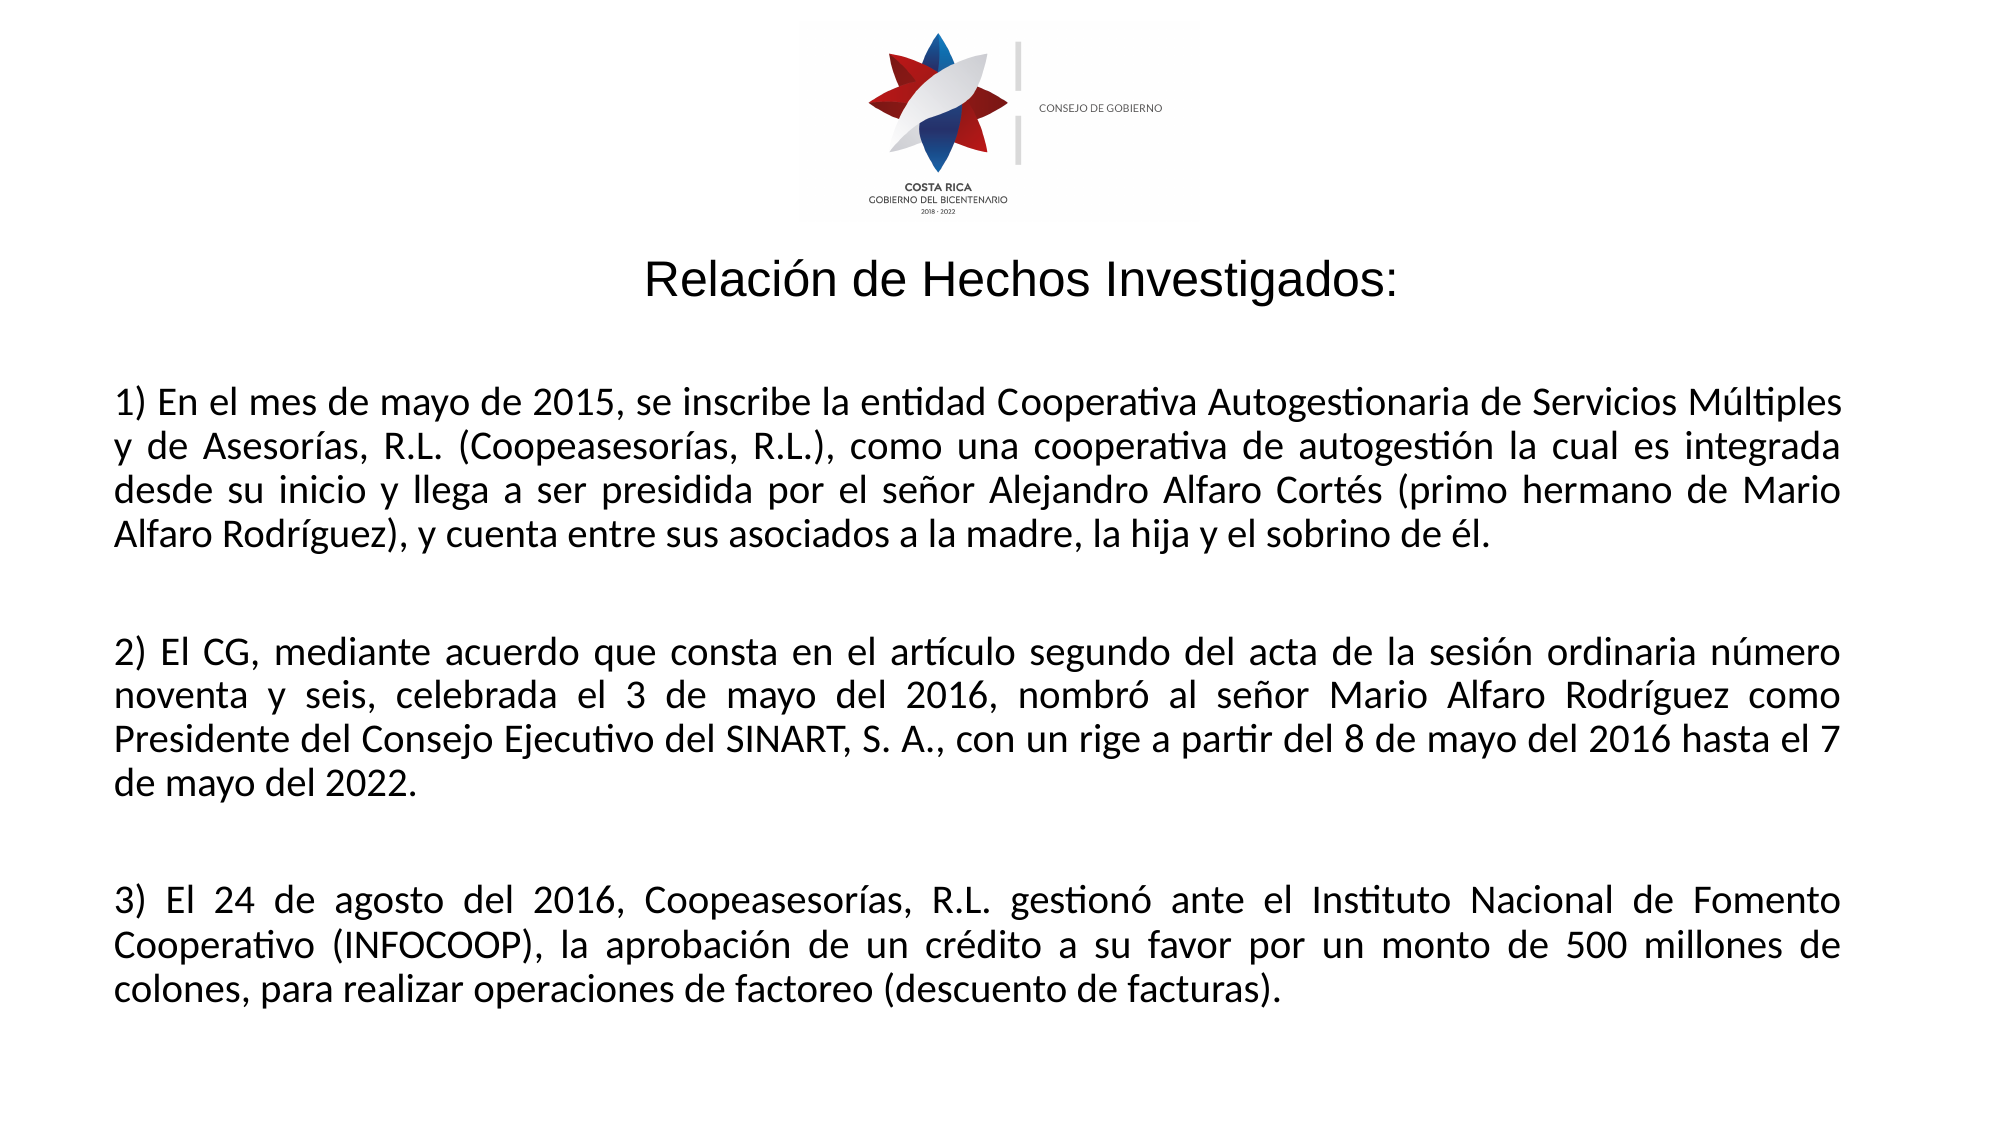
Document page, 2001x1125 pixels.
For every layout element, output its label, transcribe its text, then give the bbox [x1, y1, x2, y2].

picture [799, 21, 1200, 222]
subtitle Relación de Hechos Investigados: [271, 246, 1772, 316]
text_box 1) En el mes de mayo de 2015, se inscribe la entidad Cooperativa Autogestionaria de Servicios Múltiples y de Asesorías, R.L. (Coopeasesorías, R.L.), como una cooperativa de autogestión la cual es integrada desde su inicio y llega a ser presidida por el señor Alejandro Alfaro Cortés (primo hermano de Mario Alfaro Rodríguez), y cuenta entre sus asociados a la madre, la hija y el sobrino de él. 2) El CG, mediante acuerdo que consta en el artículo segundo del acta de la sesión ordinaria número noventa y seis, celebrada el 3 de mayo del 2016, nombró al señor Mario Alfaro Rodríguez como Presidente del Consejo Ejecutivo del SINART, S. A., con un rige a partir del 8 de mayo del 2016 hasta el 7 de mayo del 2022. 3) El 24 de agosto del 2016, Coopeasesorías, R.L. gestionó ante el Instituto Nacional de Fomento Cooperativo (INFOCOOP), la aprobación de un crédito a su favor por un monto de 500 millones de colones, para realizar operaciones de factoreo (descuento de facturas). [98, 373, 1859, 1029]
